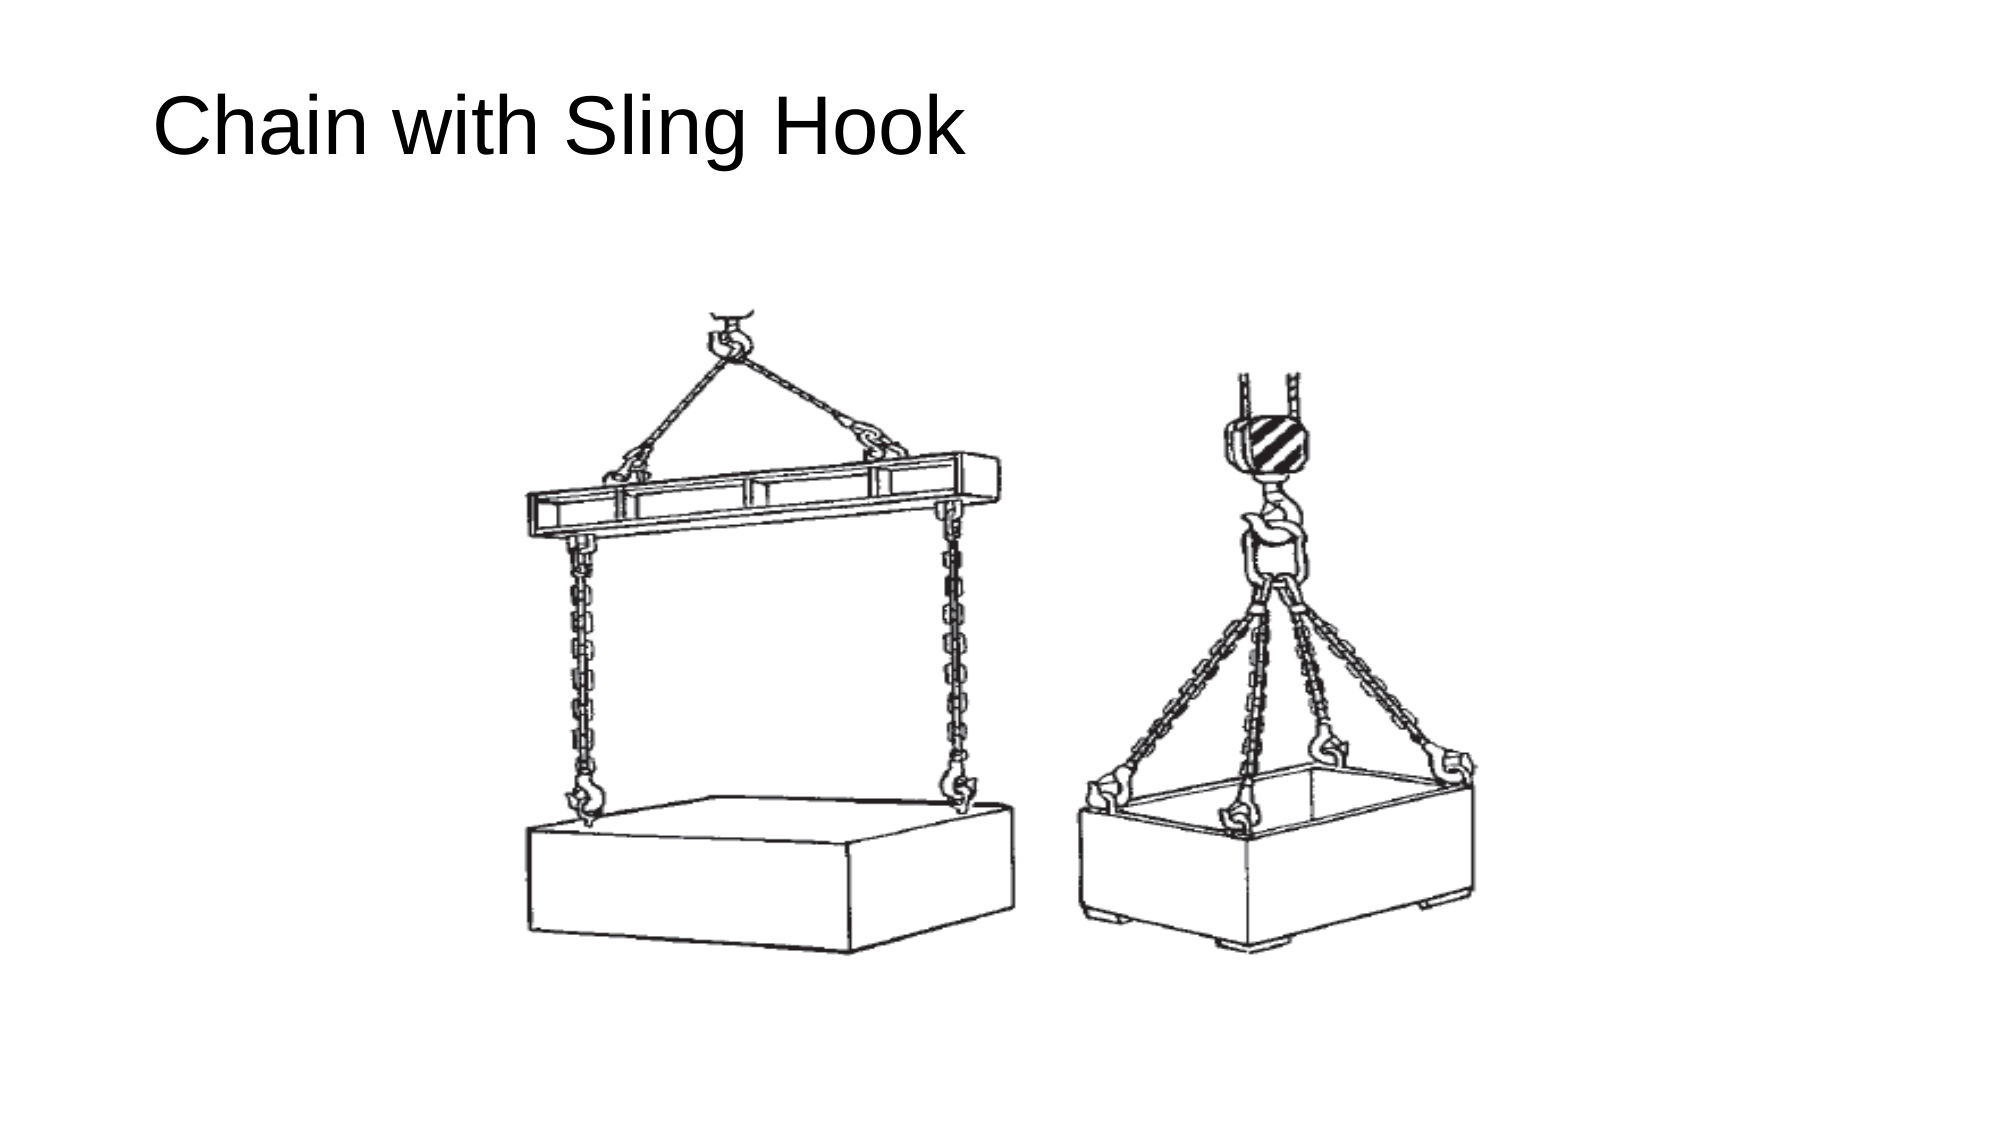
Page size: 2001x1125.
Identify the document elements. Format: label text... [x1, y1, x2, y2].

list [445, 244, 1488, 1009]
title Chain with Sling Hook [137, 59, 1863, 196]
